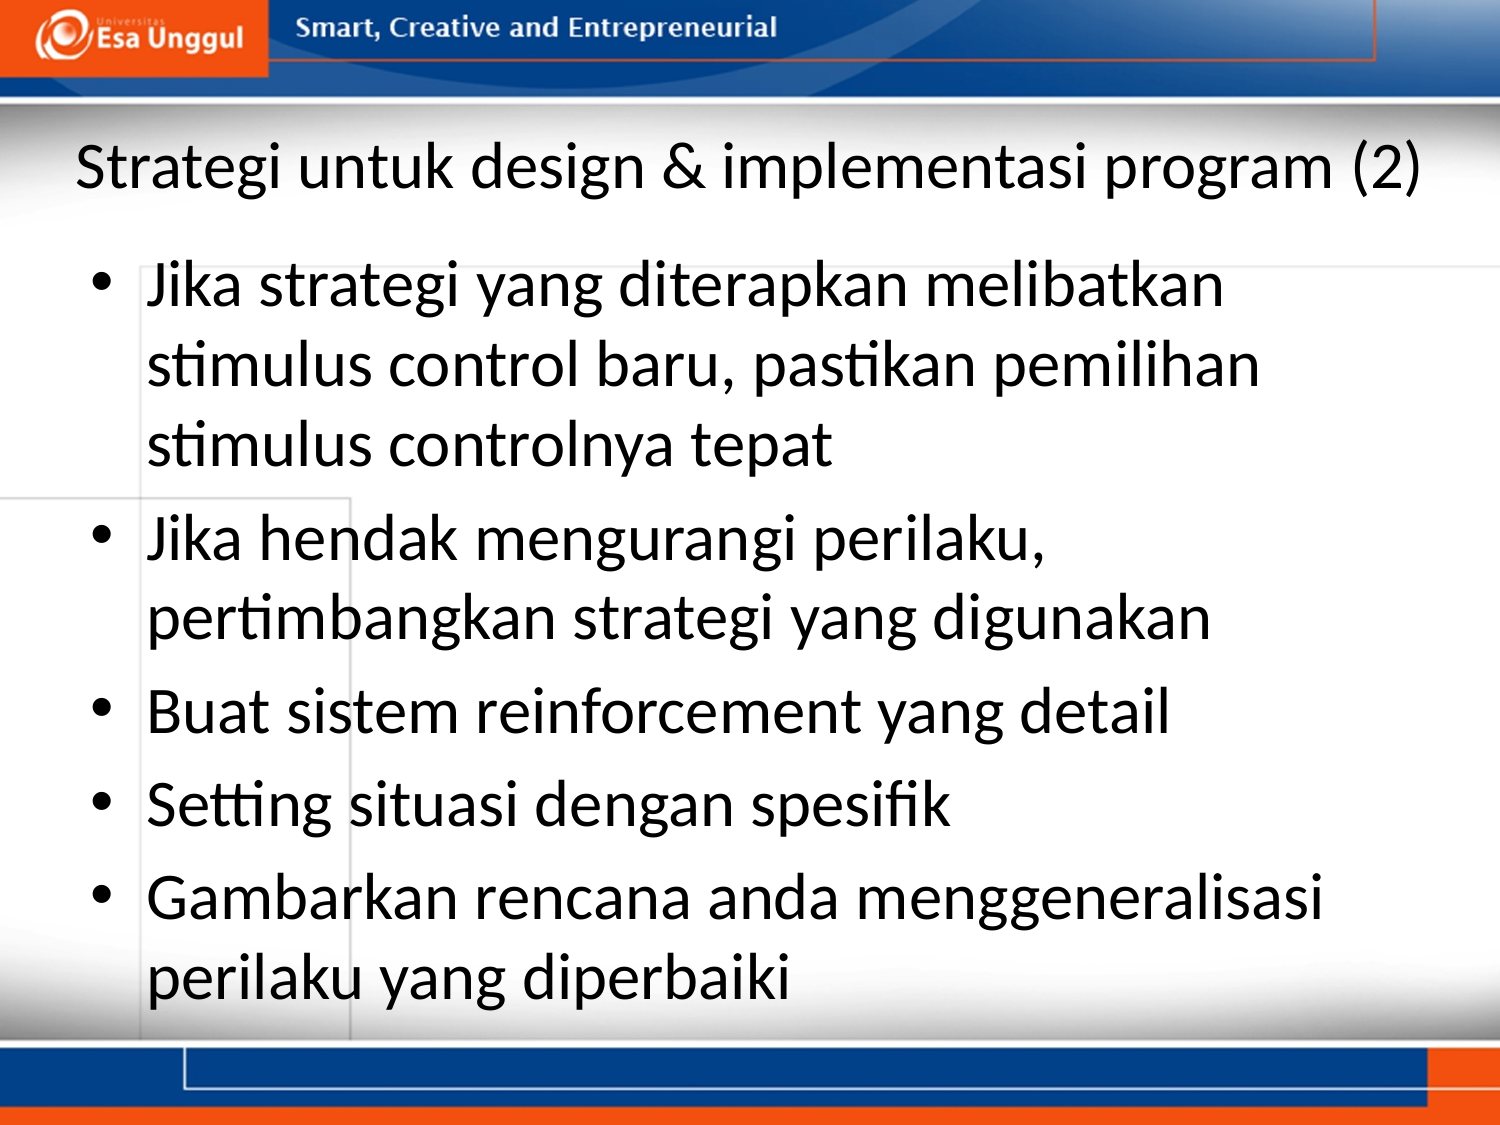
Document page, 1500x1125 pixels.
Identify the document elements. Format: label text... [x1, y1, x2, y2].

title Strategi untuk design & implementasi program (2) [0, 90, 1500, 233]
list Jika strategi yang diterapkan melibatkan stimulus control baru, pastikan pemilihan stimulus controlnya tepat Jika hendak mengurangi perilaku, pertimbangkan strategi yang digunakan Buat sistem reinforcement yang detail Setting situasi dengan spesifik Gambarkan rencana anda menggeneralisasi perilaku yang diperbaiki [75, 232, 1425, 1043]
picture [0, 0, 1500, 90]
picture [0, 233, 1500, 1125]
